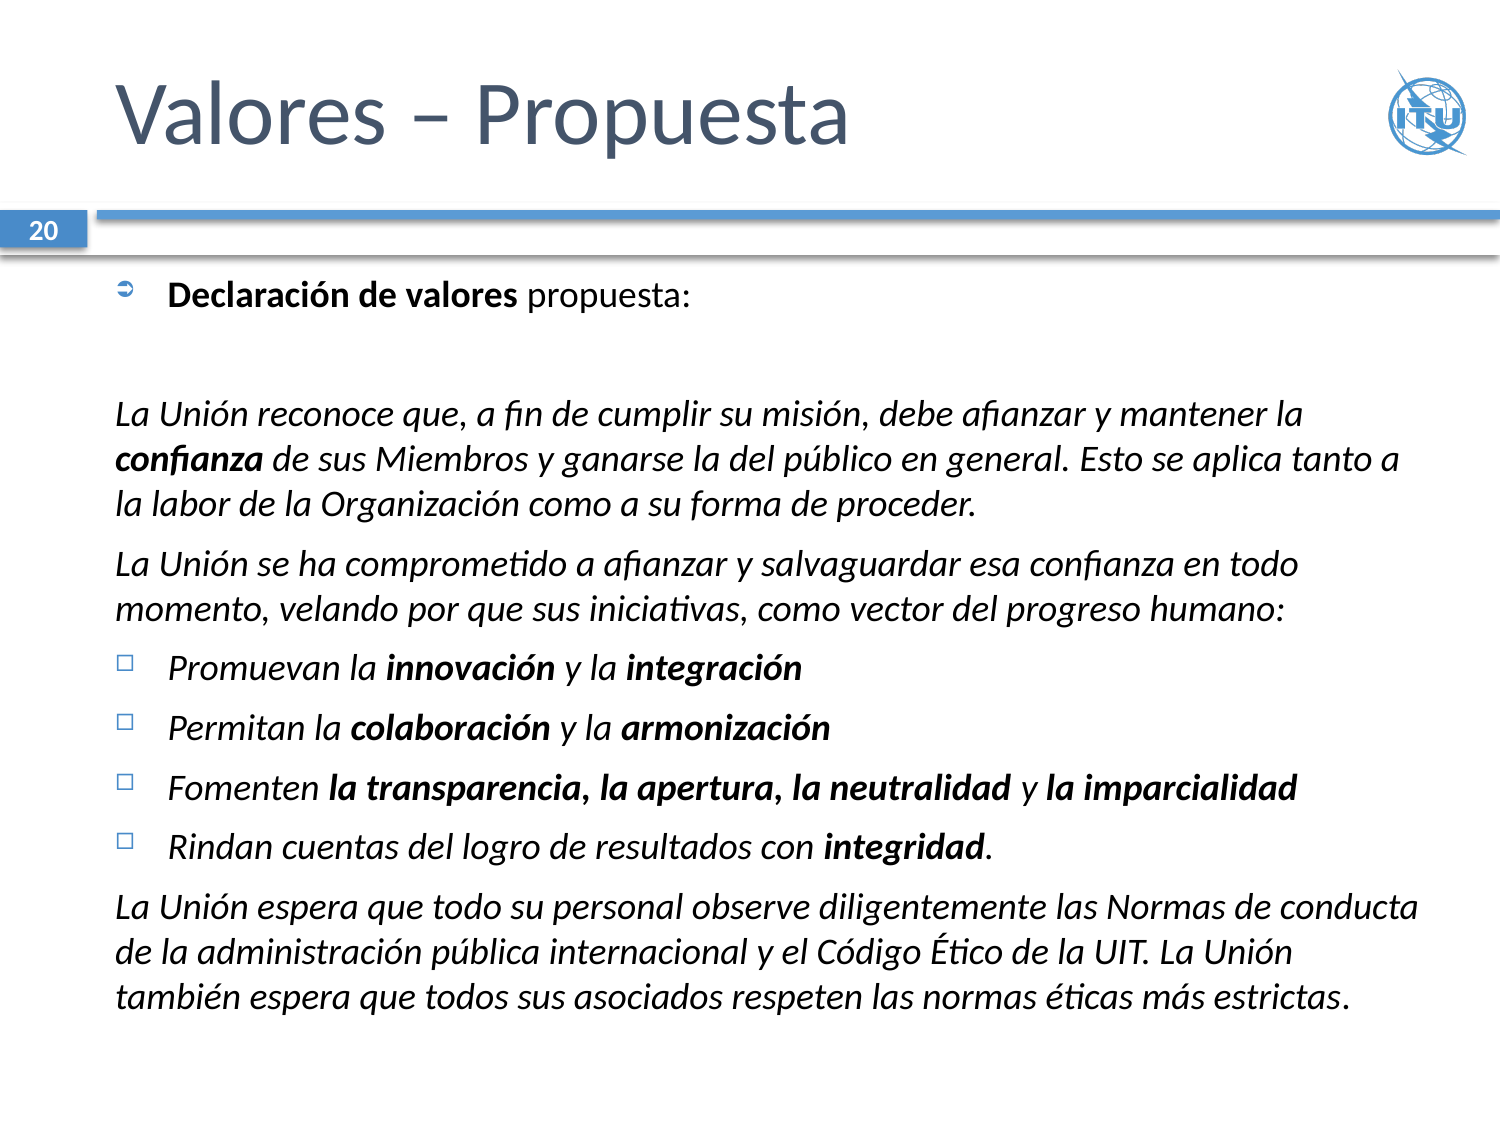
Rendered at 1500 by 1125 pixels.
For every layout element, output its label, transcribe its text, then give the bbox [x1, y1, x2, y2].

picture [1387, 68, 1468, 156]
slide_number 20 [0, 208, 88, 249]
list Declaración de valores propuesta: La Unión reconoce que, a fin de cumplir su misión, debe afianzar y mantener la confianza de sus Miembros y ganarse la del público en general. Esto se aplica tanto a la labor de la Organización como a su forma de proceder. La Unión se ha comprometido a afianzar y salvaguardar esa confianza en todo momento, velando por que sus iniciativas, como vector del progreso humano: Promuevan la innovación y la integración Permitan la colaboración y la armonización Fomenten la transparencia, la apertura, la neutralidad y la imparcialidad Rindan cuentas del logro de resultados con integridad. La Unión espera que todo su personal observe diligentemente las Normas de conducta de la administración pública internacional y el Código Ético de la UIT. La Unión también espera que todos sus asociados respeten las normas éticas más estrictas. [100, 262, 1438, 1059]
title Valores – Propuesta [100, 37, 1365, 200]
